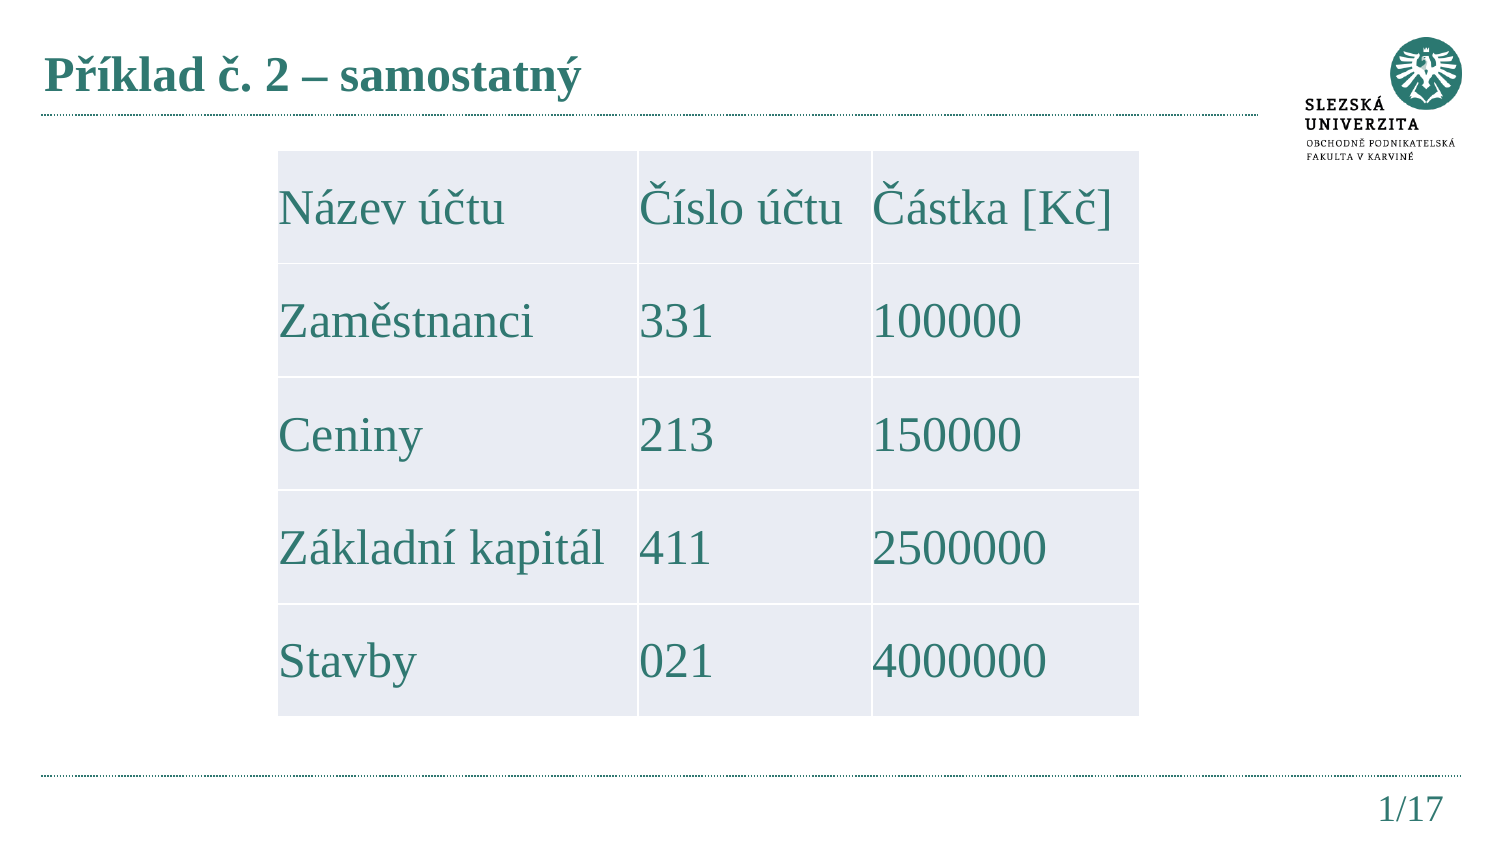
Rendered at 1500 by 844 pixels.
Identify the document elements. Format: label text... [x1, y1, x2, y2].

table_cell Ceniny [278, 378, 637, 489]
table_cell 331 [639, 264, 871, 376]
table_cell Zaměstnanci [278, 264, 637, 376]
table_cell 4000000 [873, 605, 1139, 716]
table_cell 150000 [873, 378, 1139, 489]
table_cell 411 [639, 491, 871, 603]
table_header Číslo účtu [639, 151, 871, 263]
slide_number 1/17 [1281, 776, 1459, 822]
table_cell 021 [639, 605, 871, 716]
table_cell Základní kapitál [278, 491, 637, 603]
table_cell 100000 [873, 264, 1139, 376]
table_header Název účtu [278, 151, 637, 263]
table_cell Stavby [278, 605, 637, 716]
table_header Částka [Kč] [873, 151, 1139, 263]
table_cell 213 [639, 378, 871, 489]
title Příklad č. 2 – samostatný [29, 33, 668, 117]
table_cell 2500000 [873, 491, 1139, 603]
picture [1305, 37, 1462, 160]
